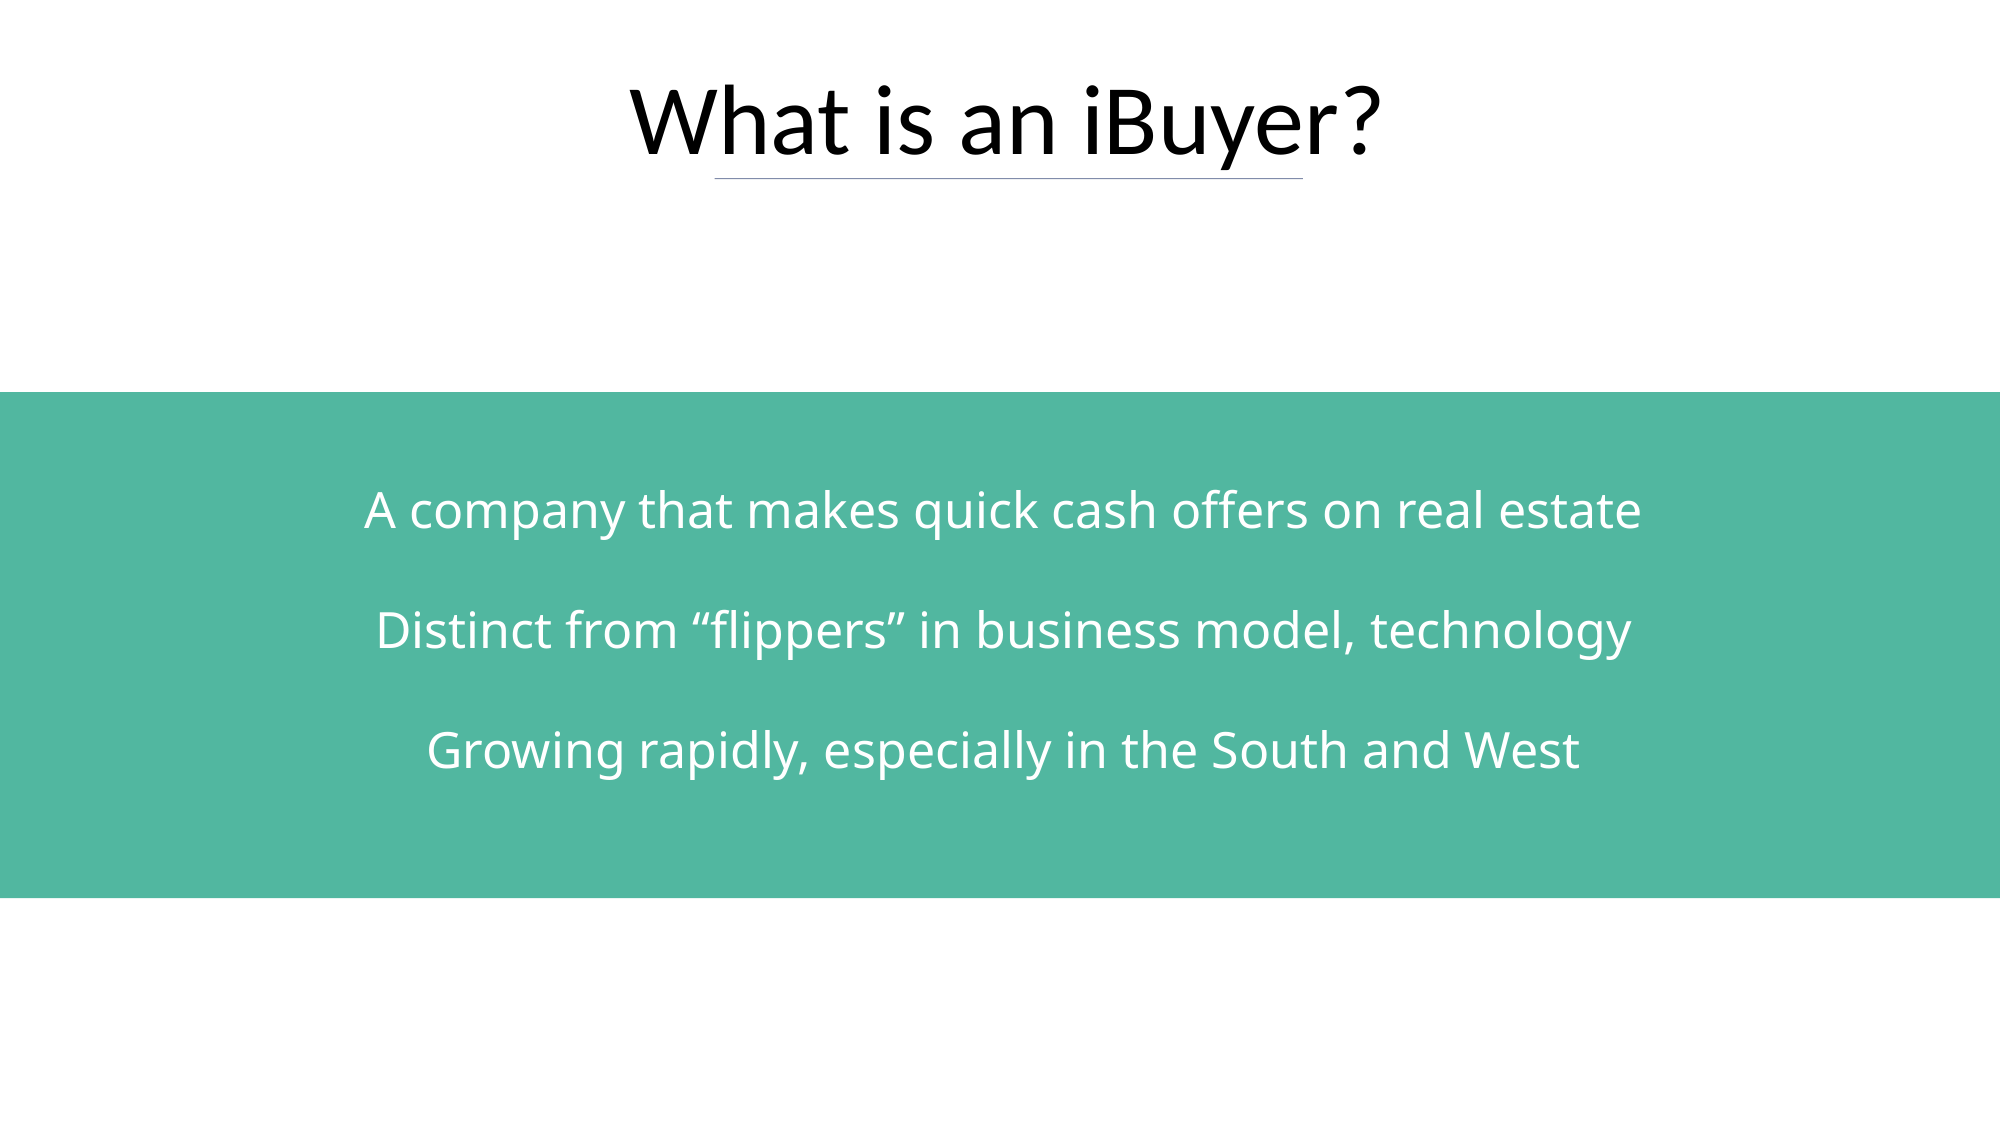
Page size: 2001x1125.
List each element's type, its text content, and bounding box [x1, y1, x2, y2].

text_box What is an iBuyer? [196, 47, 1820, 182]
text_box A company that makes quick cash offers on real estate Distinct from “flippers” in business model, technology Growing rapidly, especially in the South and West [90, 471, 1918, 787]
text_box [0, 391, 2000, 899]
